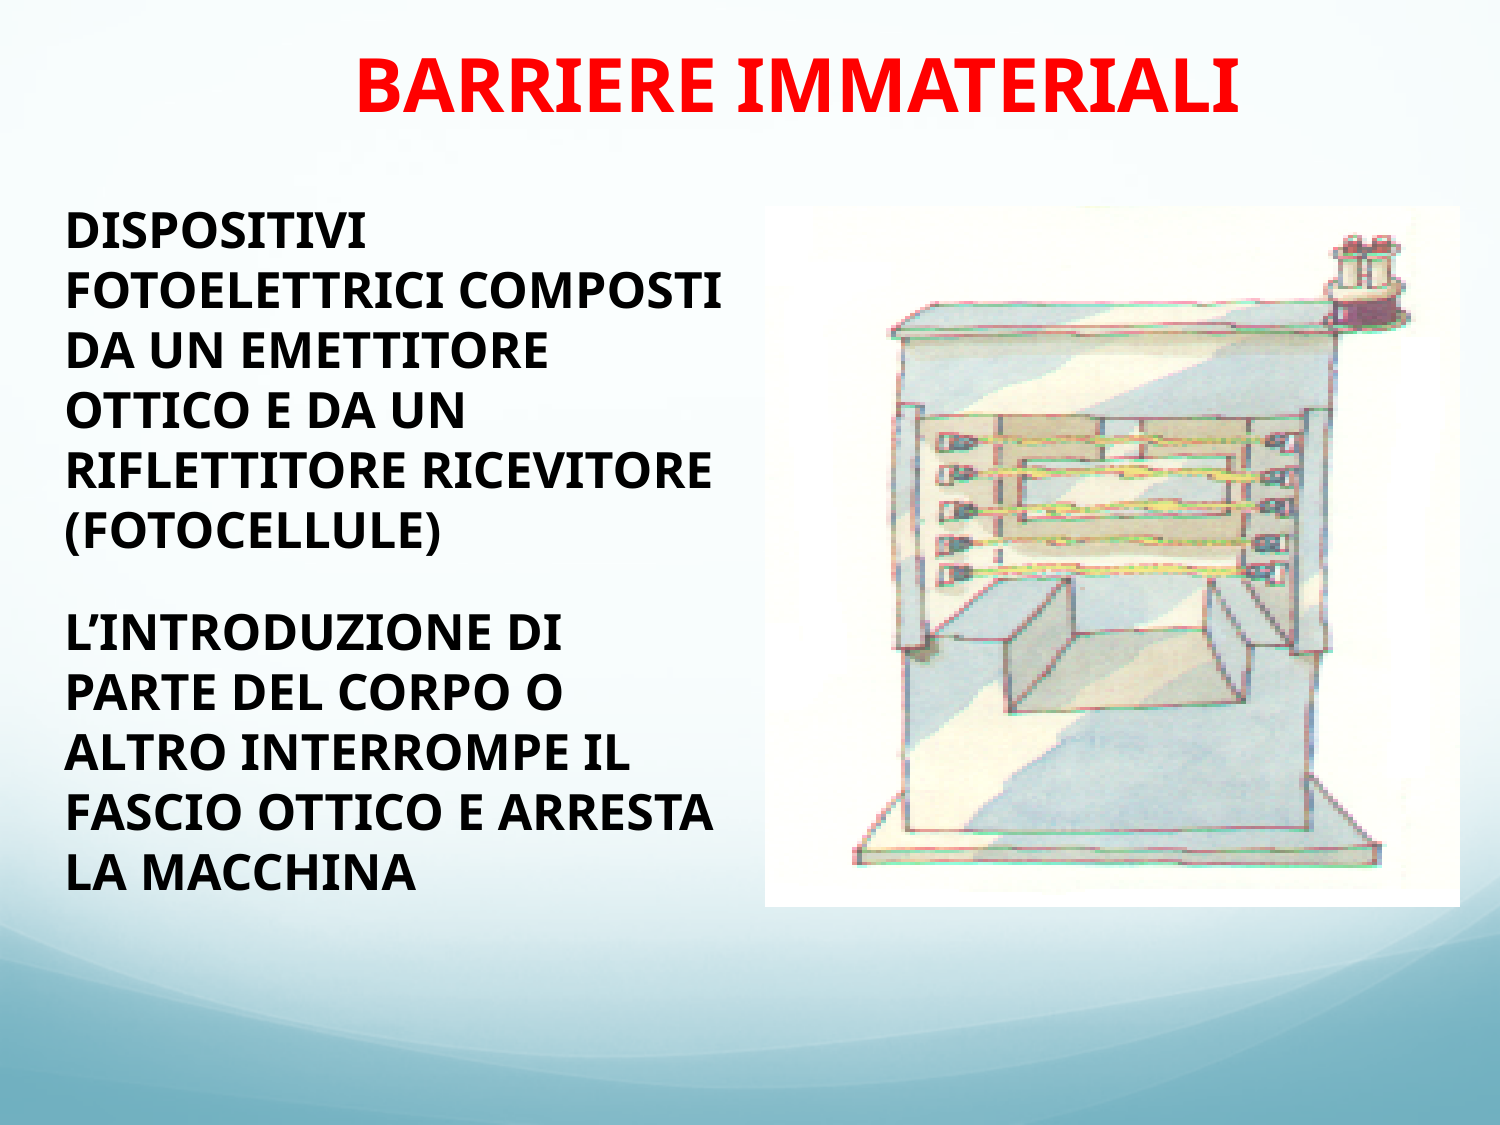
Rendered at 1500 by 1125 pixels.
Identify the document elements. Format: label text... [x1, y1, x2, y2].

picture [764, 205, 1461, 908]
text_box DISPOSITIVI FOTOELETTRICI COMPOSTI DA UN EMETTITORE OTTICO E DA UN RIFLETTITORE RICEVITORE (FOTOCELLULE) L’INTRODUZIONE DI PARTE DEL CORPO O ALTRO INTERROMPE IL FASCIO OTTICO E ARRESTA LA MACCHINA [49, 191, 743, 975]
title BARRIERE IMMATERIALI [178, 43, 1418, 136]
